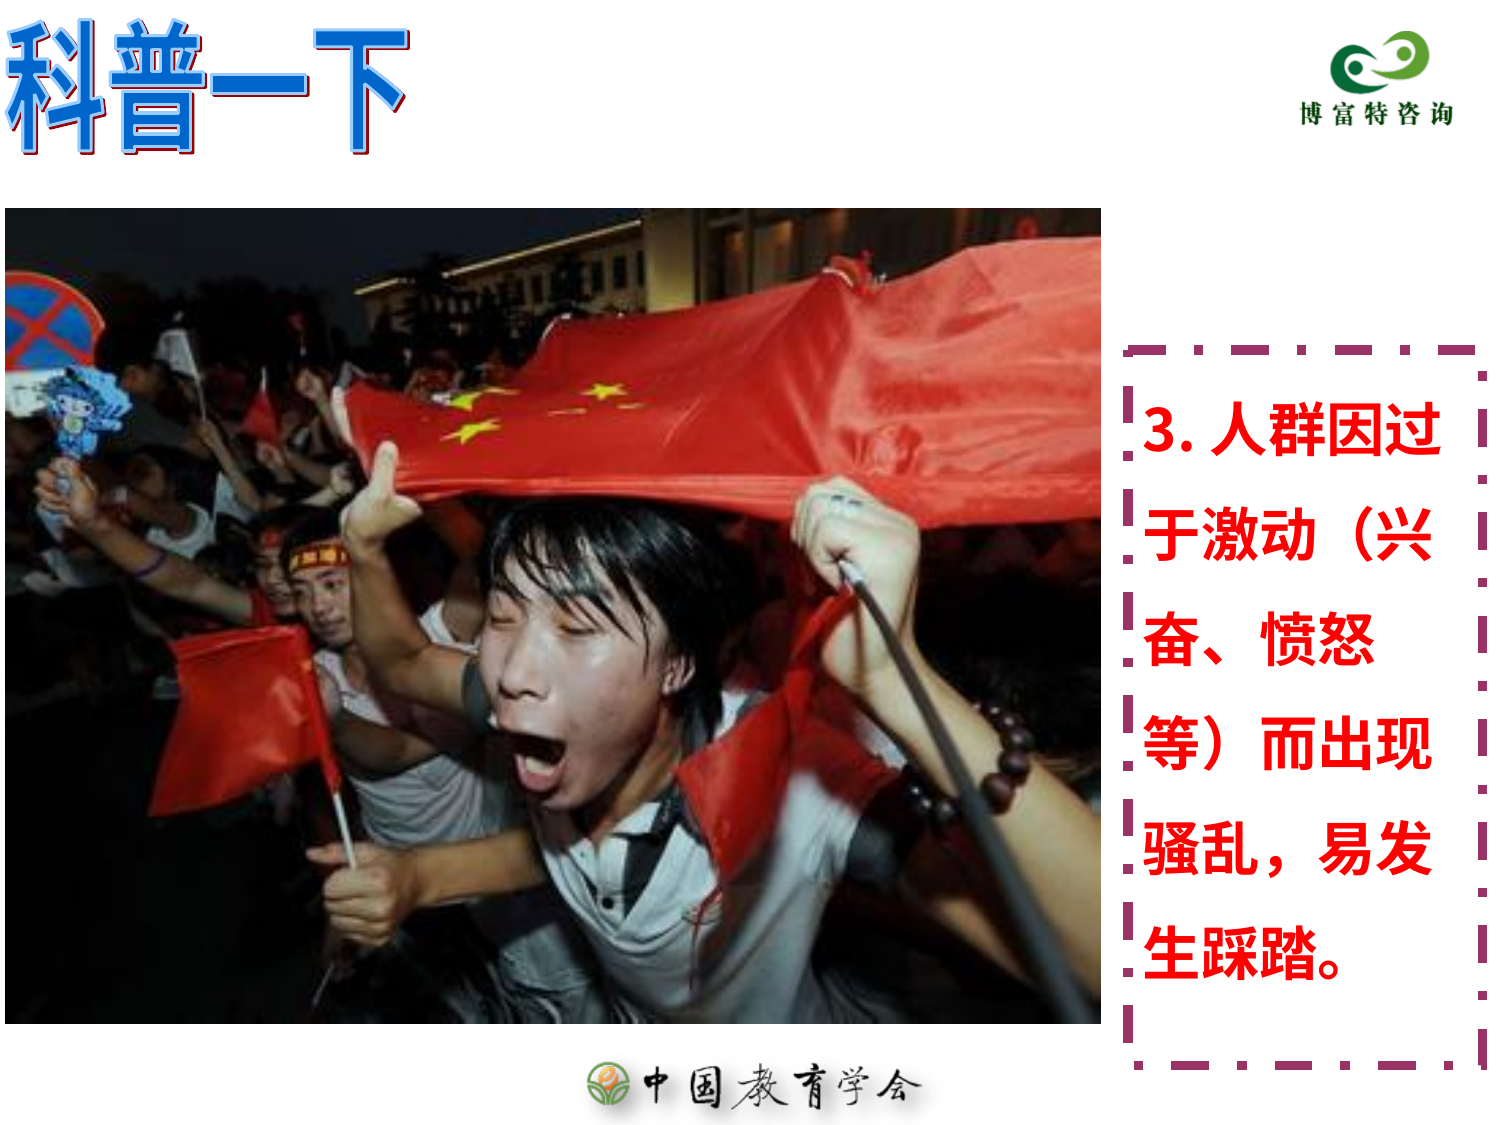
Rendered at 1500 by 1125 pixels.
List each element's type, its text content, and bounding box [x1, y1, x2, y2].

text_box 3.人群因过于激动（兴奋、愤怒等）而出现骚乱，易发生踩踏。 [1128, 350, 1483, 1066]
picture [1281, 31, 1478, 129]
picture [5, 208, 1101, 1024]
picture [560, 1034, 963, 1125]
